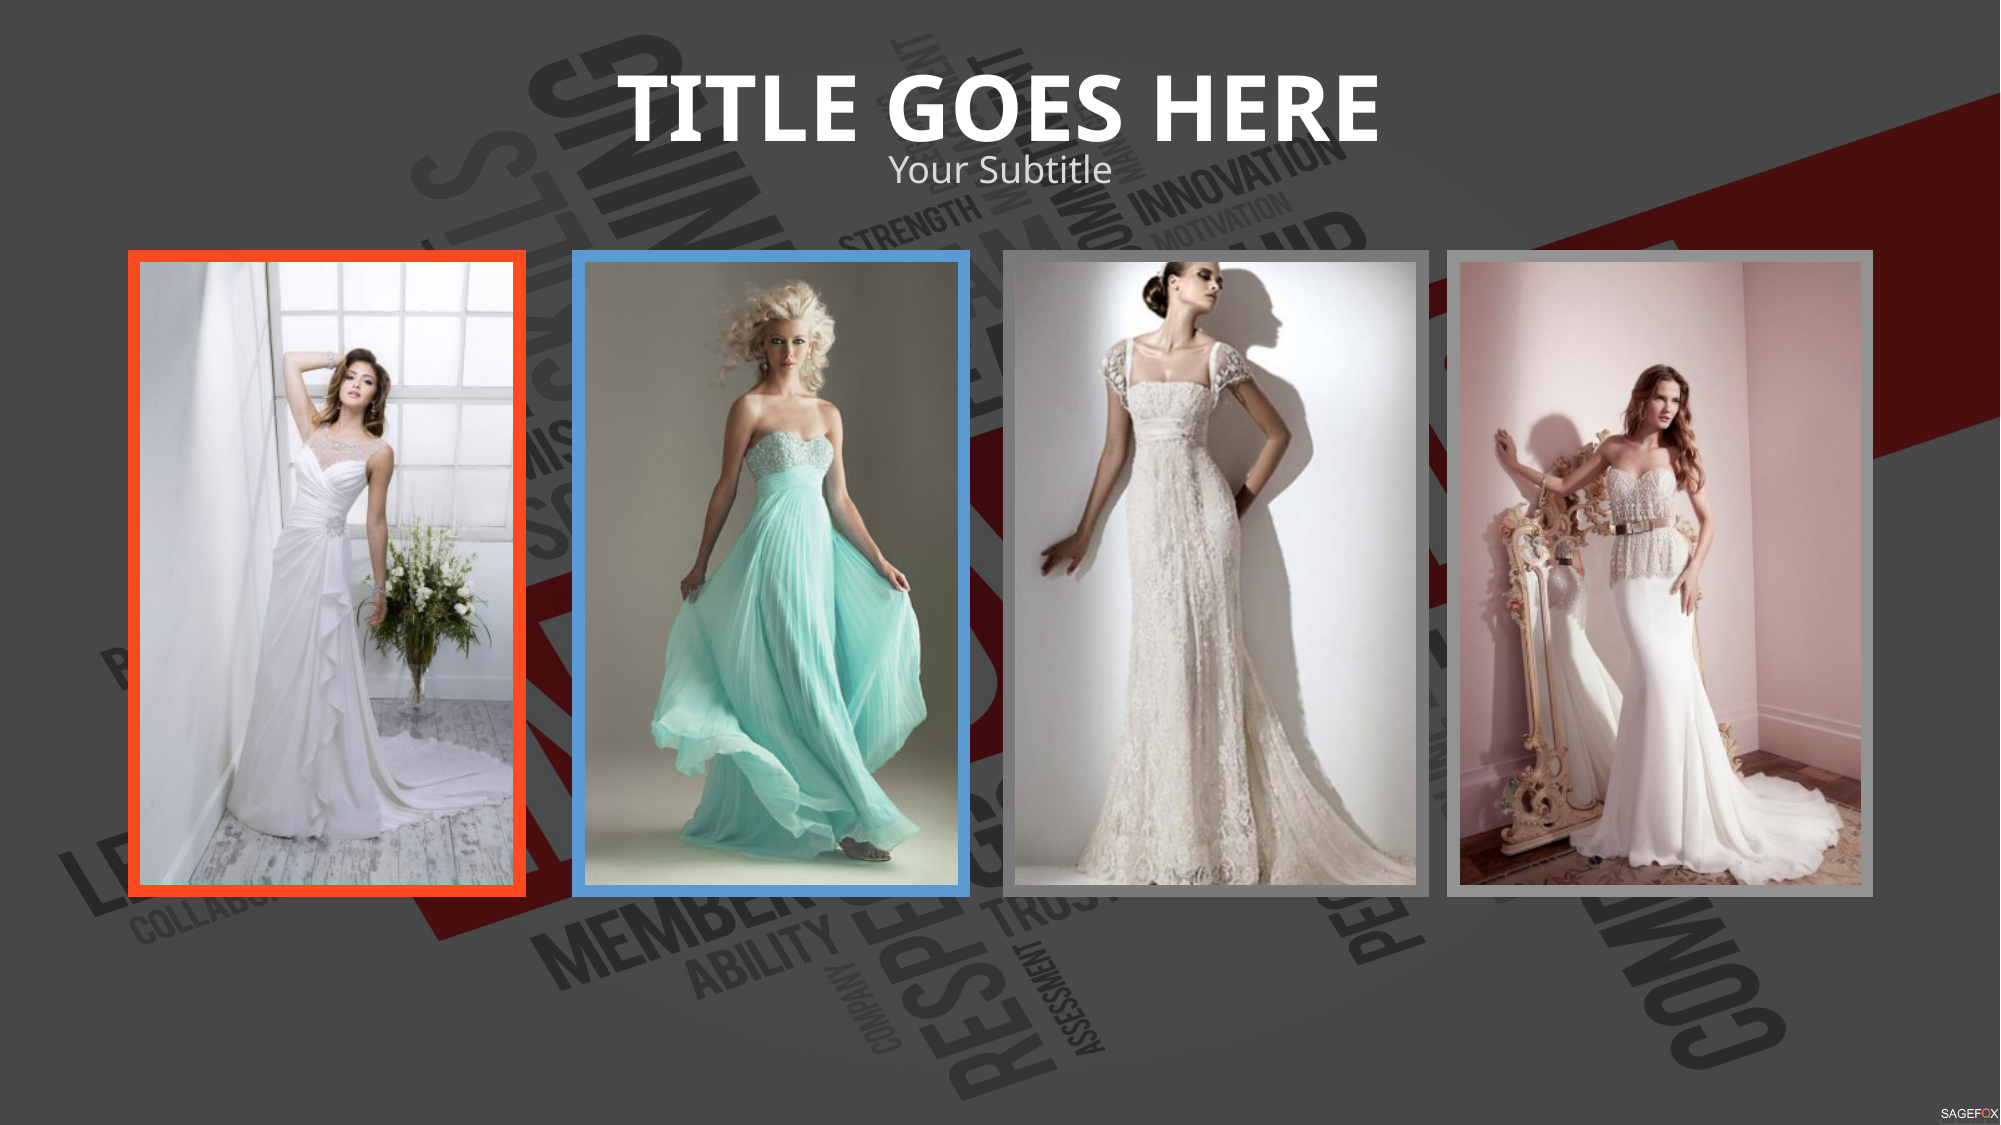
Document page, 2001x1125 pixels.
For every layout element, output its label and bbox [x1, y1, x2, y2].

picture [1015, 262, 1417, 885]
picture [584, 262, 958, 885]
picture [140, 262, 514, 885]
text_box [548, 42, 1452, 199]
picture [1940, 0, 2001, 1125]
picture [1459, 262, 1861, 885]
